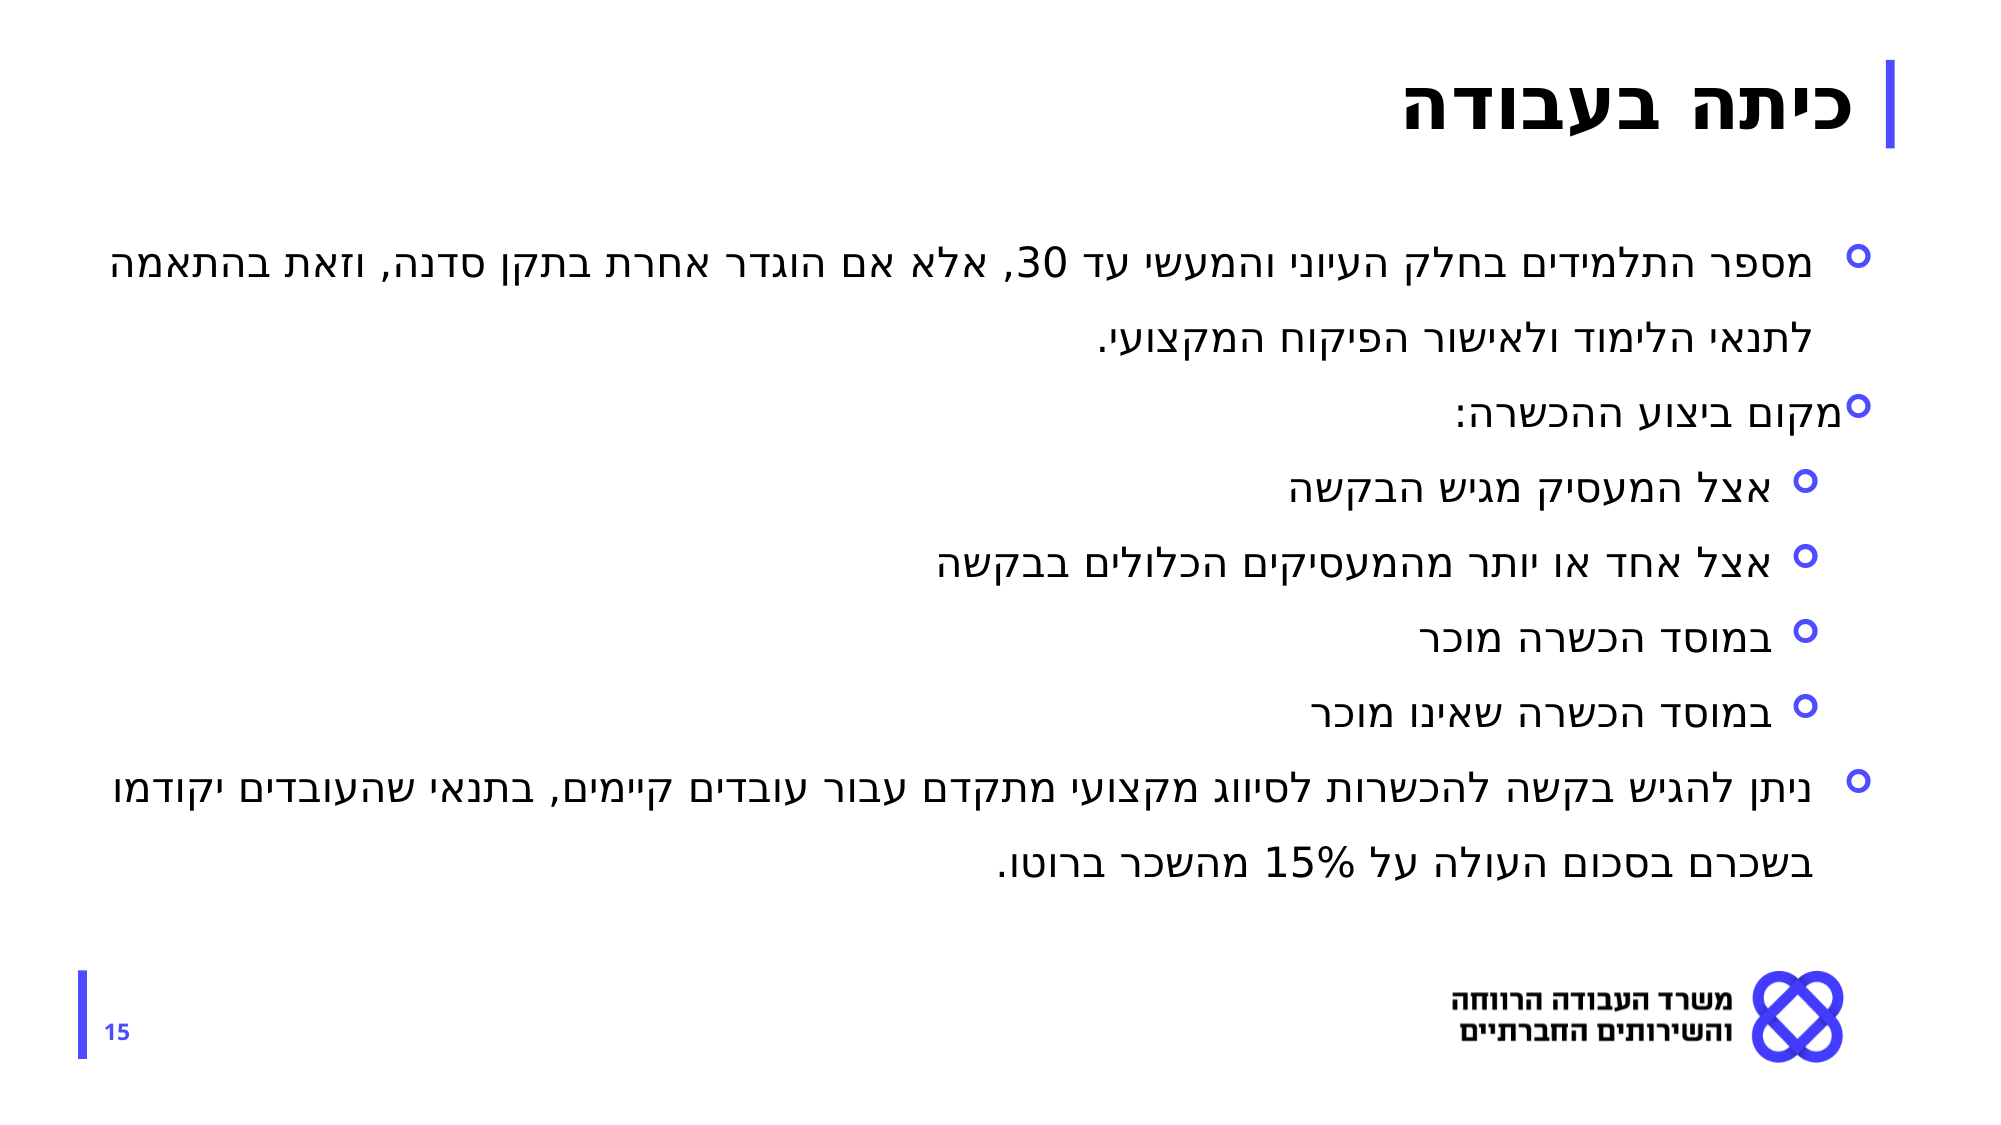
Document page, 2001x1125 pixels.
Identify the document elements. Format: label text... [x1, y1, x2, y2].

picture [1436, 965, 2000, 1071]
slide_number 15 [89, 1003, 182, 1064]
title כיתה בעבודה [119, 58, 1871, 154]
list מספר התלמידים בחלק העיוני והמעשי עד 30, אלא אם הוגדר אחרת בתקן סדנה, וזאת בהתאמה לתנאי הלימוד ולאישור הפיקוח המקצועי. מקום ביצוע ההכשרה: אצל המעסיק מגיש הבקשה אצל אחד או יותר מהמעסיקים הכלולים בבקשה במוסד הכשרה מוכר במוסד הכשרה שאינו מוכר ניתן להגיש בקשה להכשרות לסיווג מקצועי מתקדם עבור עובדים קיימים, בתנאי שהעובדים יקודמו בשכרם בסכום העולה על 15% מהשכר ברוטו. [89, 203, 1889, 954]
